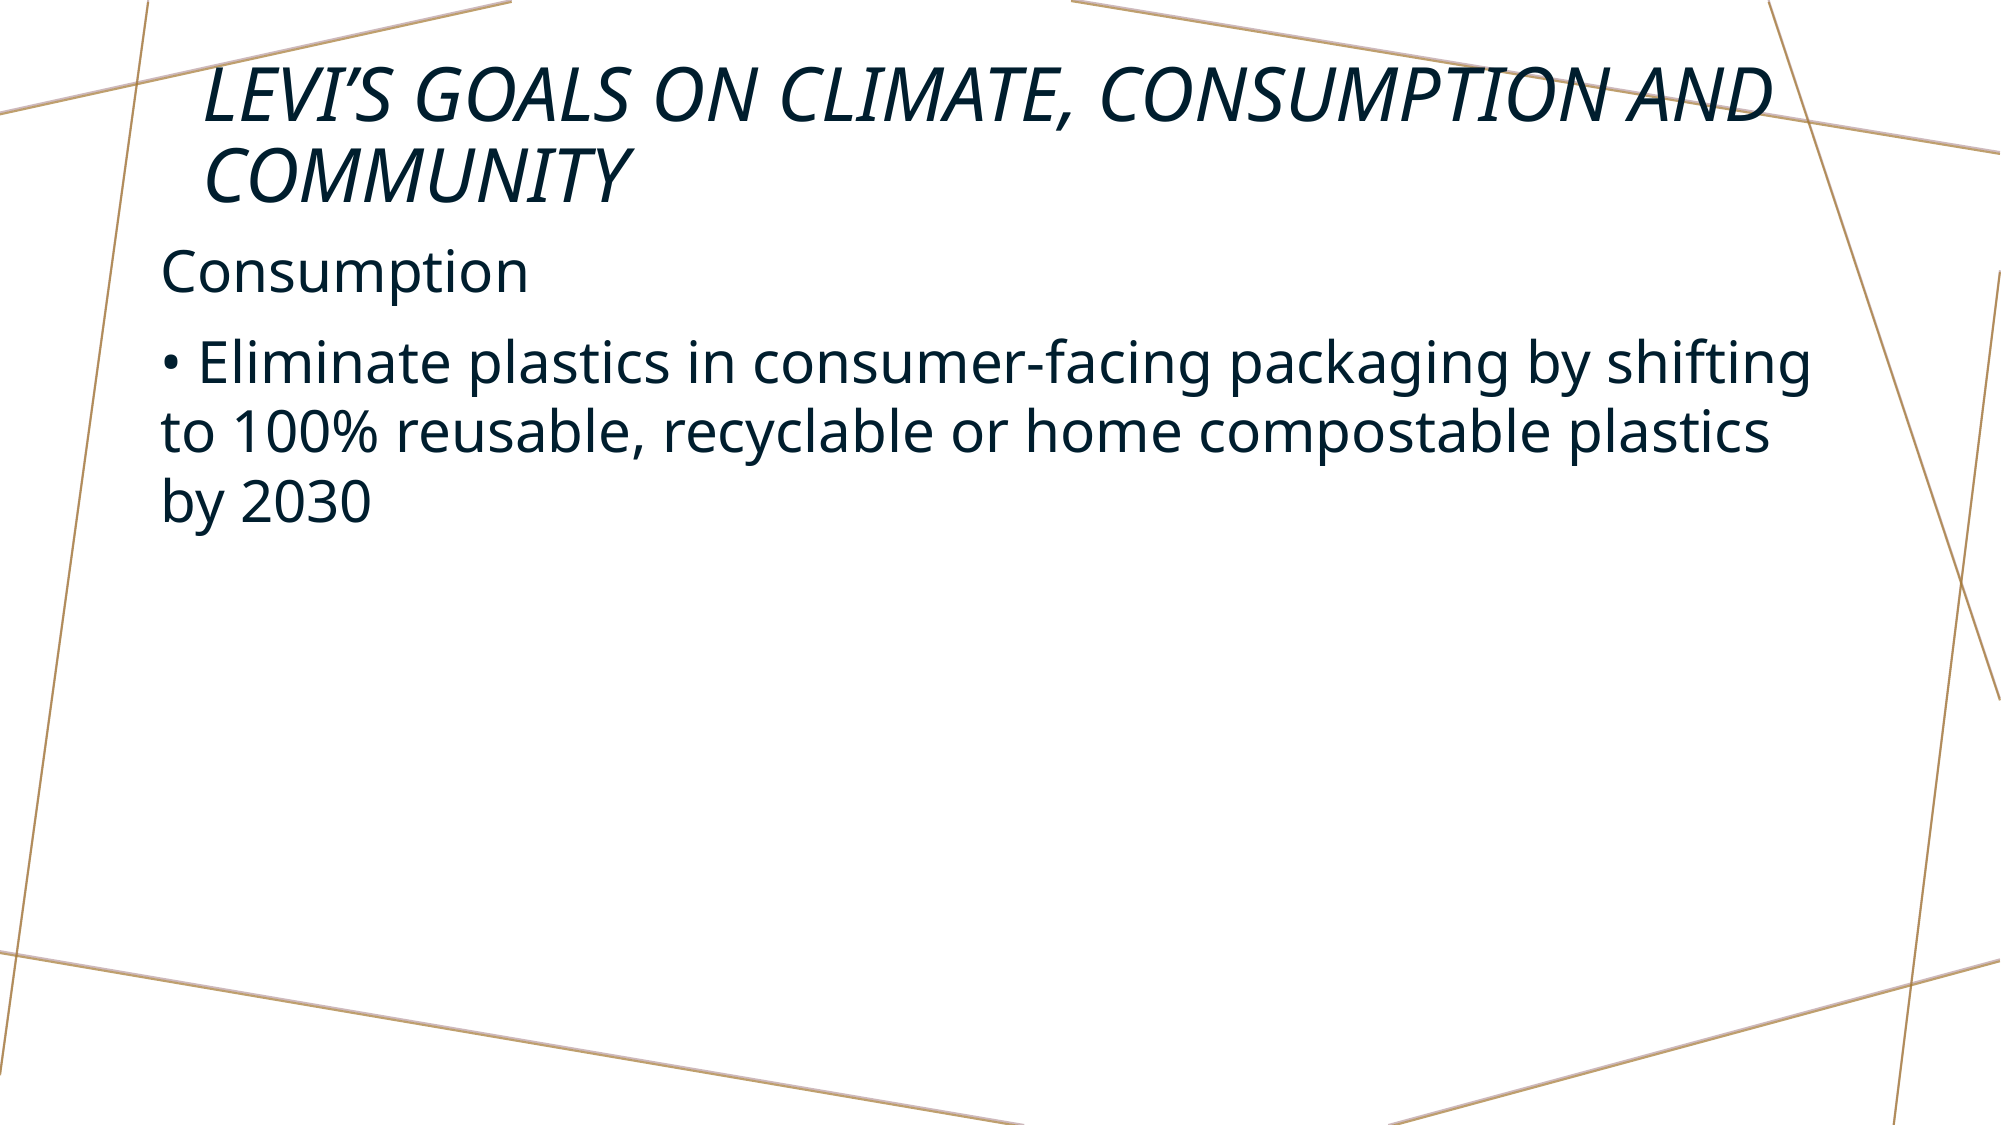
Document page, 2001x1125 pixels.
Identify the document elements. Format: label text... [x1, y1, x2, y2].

title Levi’s goals on climate, consumption and community [187, 0, 1813, 226]
list Consumption • Eliminate plastics in consumer-facing packaging by shifting to 100% reusable, recyclable or home compostable plastics by 2030 [145, 226, 1855, 1064]
